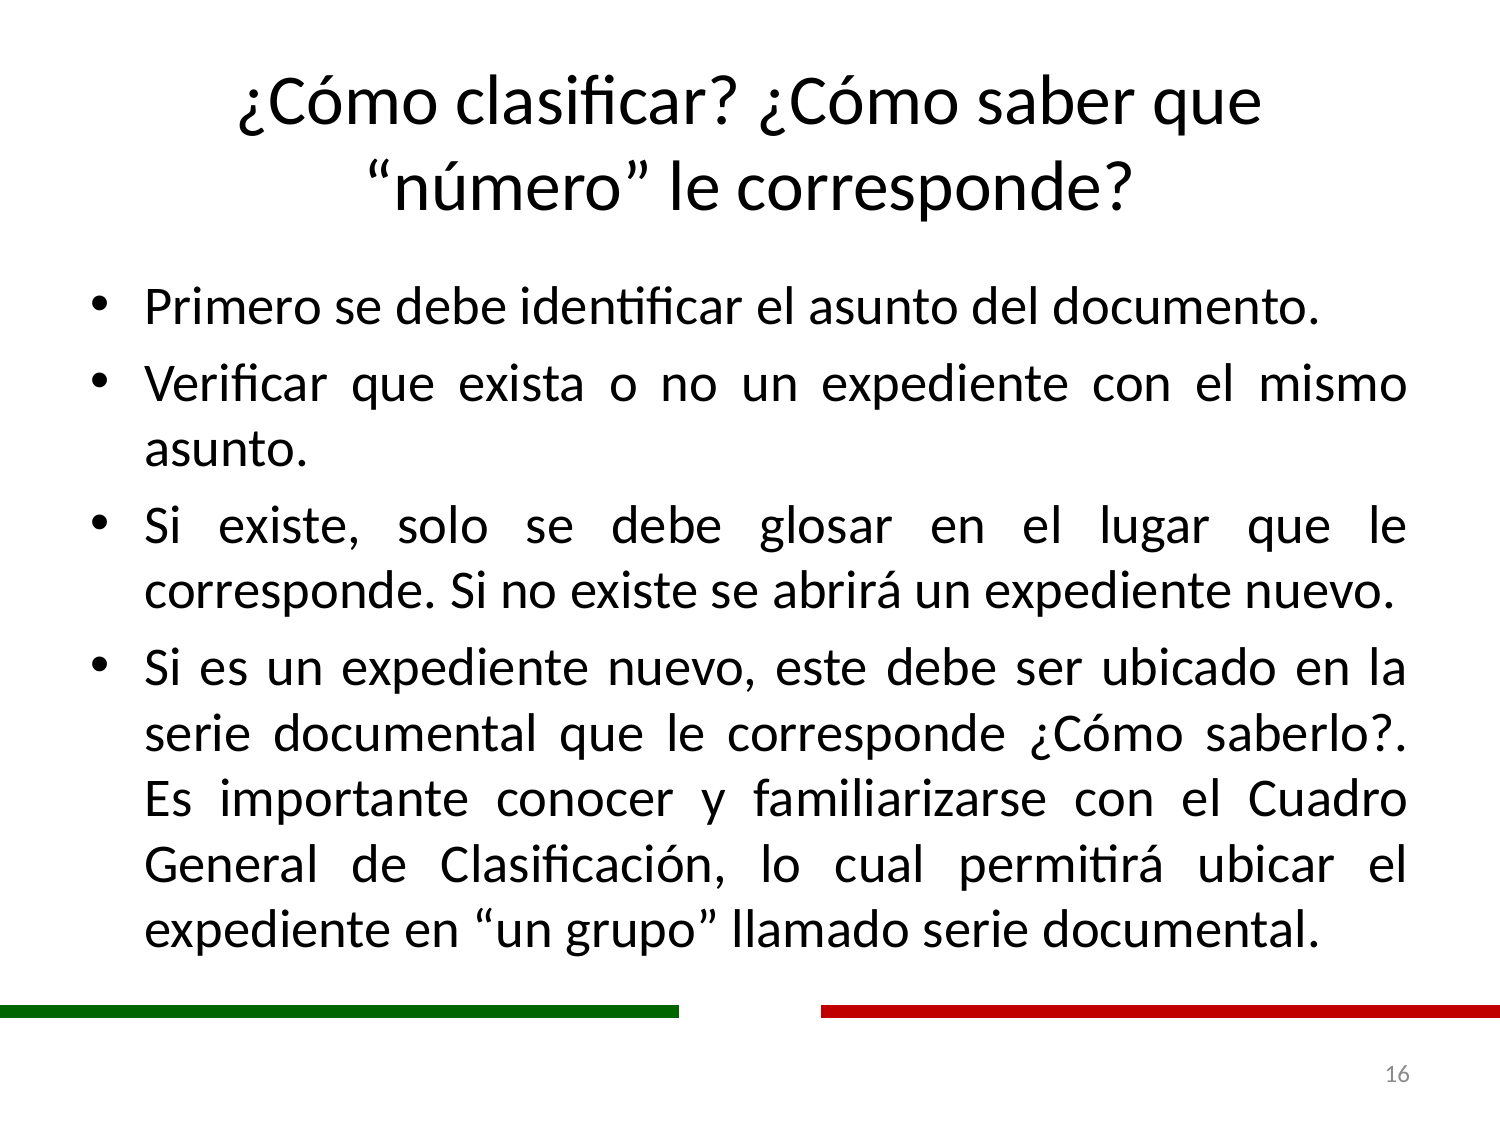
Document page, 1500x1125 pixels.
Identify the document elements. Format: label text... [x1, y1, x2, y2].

list Primero se debe identificar el asunto del documento. Verificar que exista o no un expediente con el mismo asunto. Si existe, solo se debe glosar en el lugar que le corresponde. Si no existe se abrirá un expediente nuevo. Si es un expediente nuevo, este debe ser ubicado en la serie documental que le corresponde ¿Cómo saberlo?. Es importante conocer y familiarizarse con el Cuadro General de Clasificación, lo cual permitirá ubicar el expediente en “un grupo” llamado serie documental. [75, 262, 1425, 1005]
title ¿Cómo clasificar? ¿Cómo saber que “número” le corresponde? [75, 45, 1425, 233]
slide_number 16 [1074, 1042, 1425, 1103]
